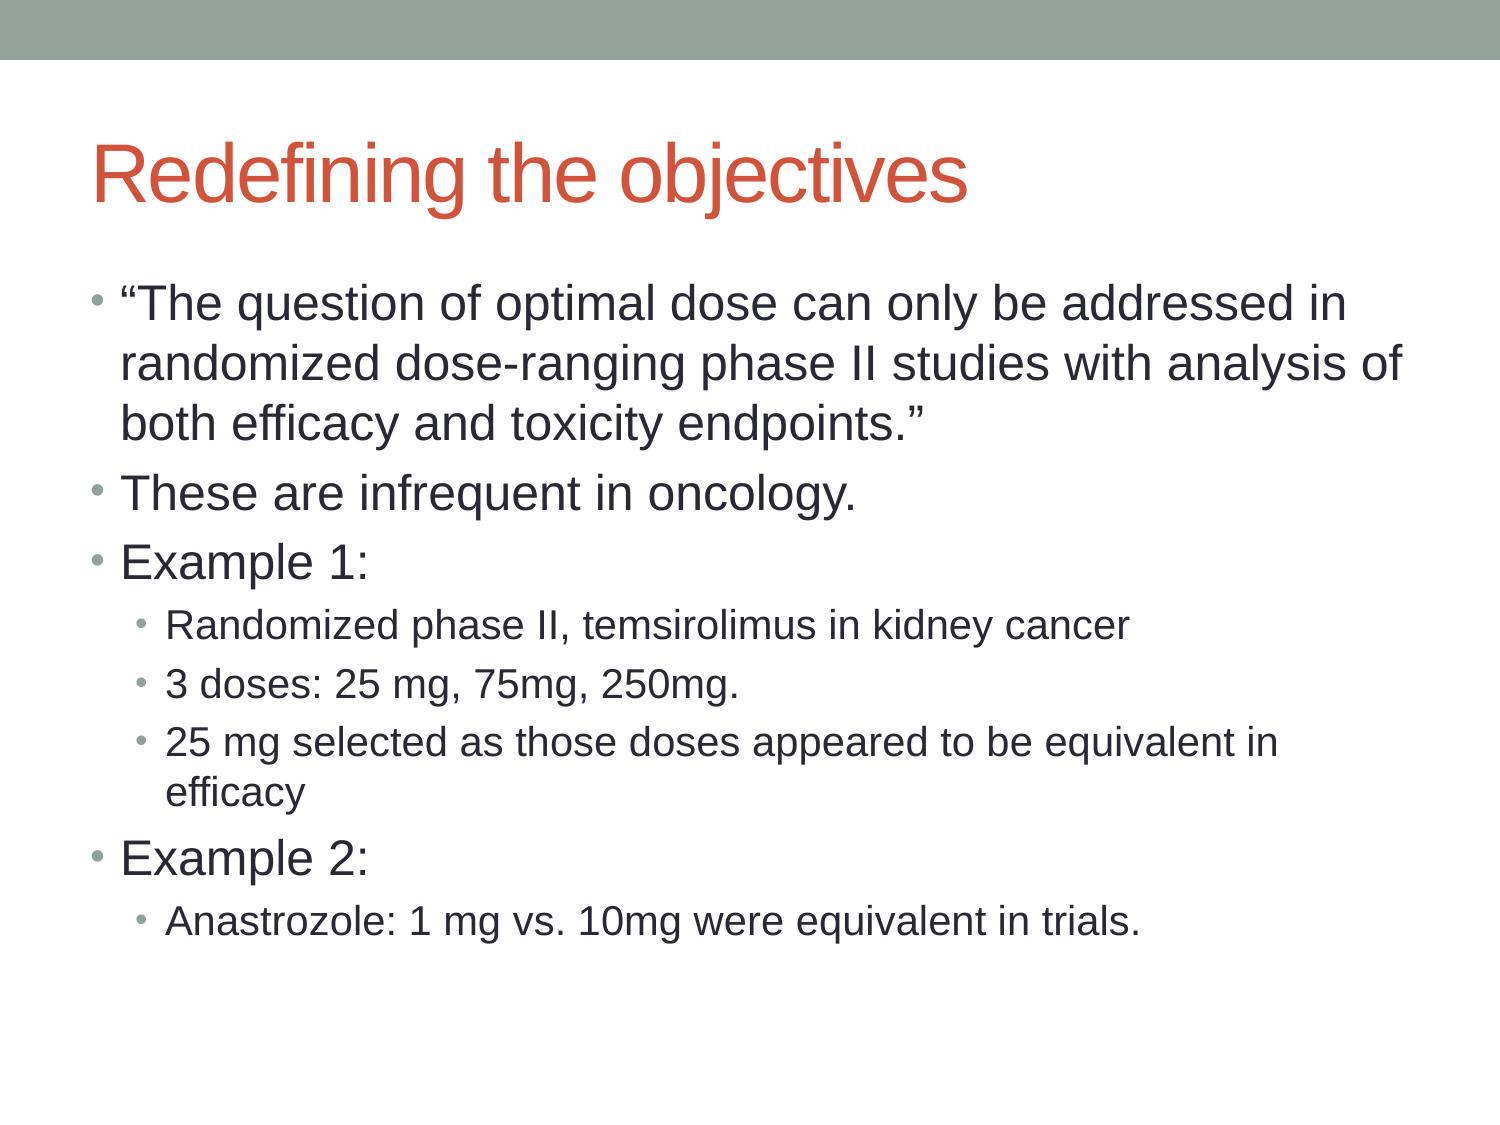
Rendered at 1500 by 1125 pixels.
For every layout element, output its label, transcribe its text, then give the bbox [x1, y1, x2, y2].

title Redefining the objectives [75, 87, 1425, 250]
list “The question of optimal dose can only be addressed in randomized dose-ranging phase II studies with analysis of both efficacy and toxicity endpoints.” These are infrequent in oncology. Example 1: Randomized phase II, temsirolimus in kidney cancer 3 doses: 25 mg, 75mg, 250mg. 25 mg selected as those doses appeared to be equivalent in efficacy Example 2: Anastrozole: 1 mg vs. 10mg were equivalent in trials. [75, 262, 1425, 1063]
